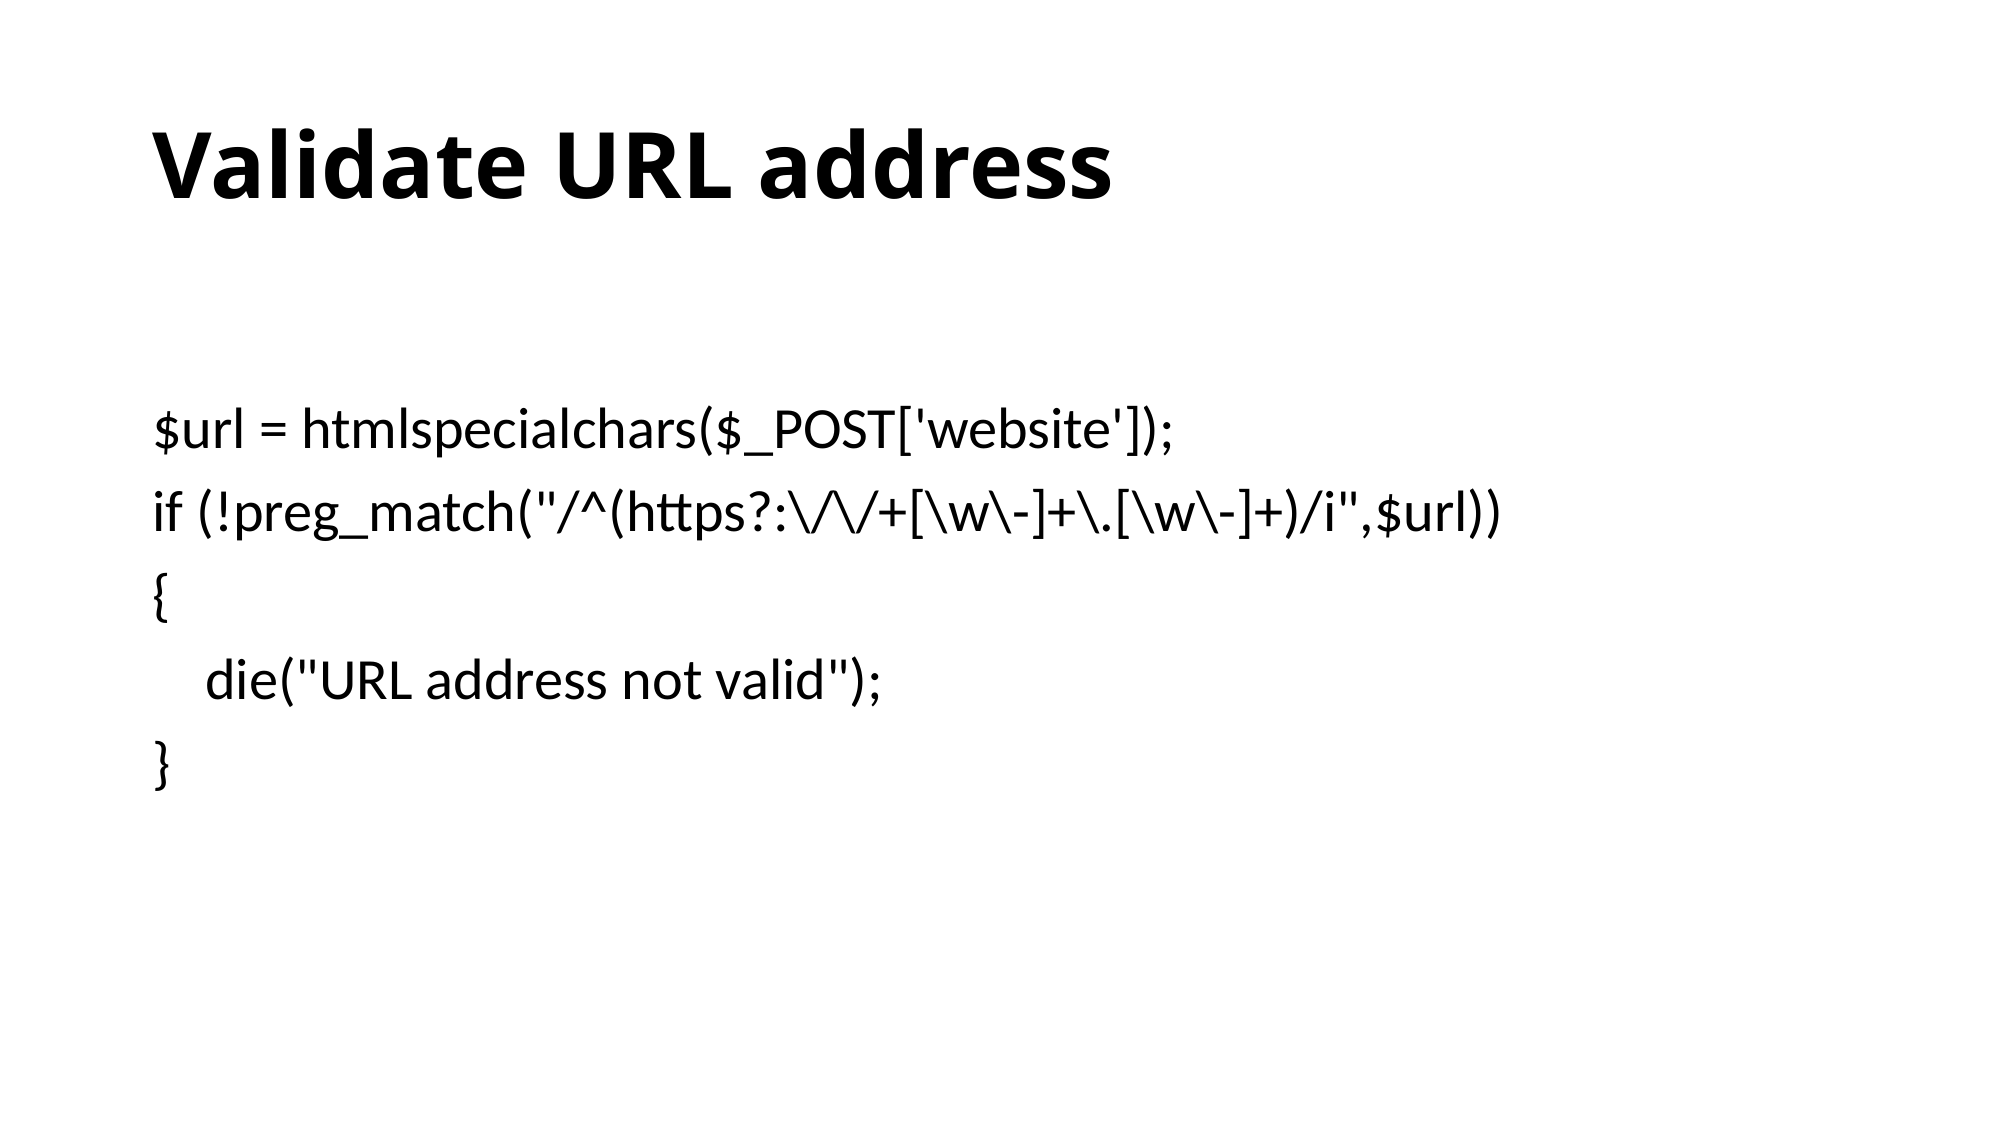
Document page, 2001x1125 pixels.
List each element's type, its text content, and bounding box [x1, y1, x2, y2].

title Validate URL address [137, 59, 1863, 278]
list $url = htmlspecialchars($_POST['website']); if (!preg_match("/^(https?:\/\/+[\w\-]+\.[\w\-]+)/i",$url)) { die("URL address not valid"); } [137, 299, 1863, 1014]
